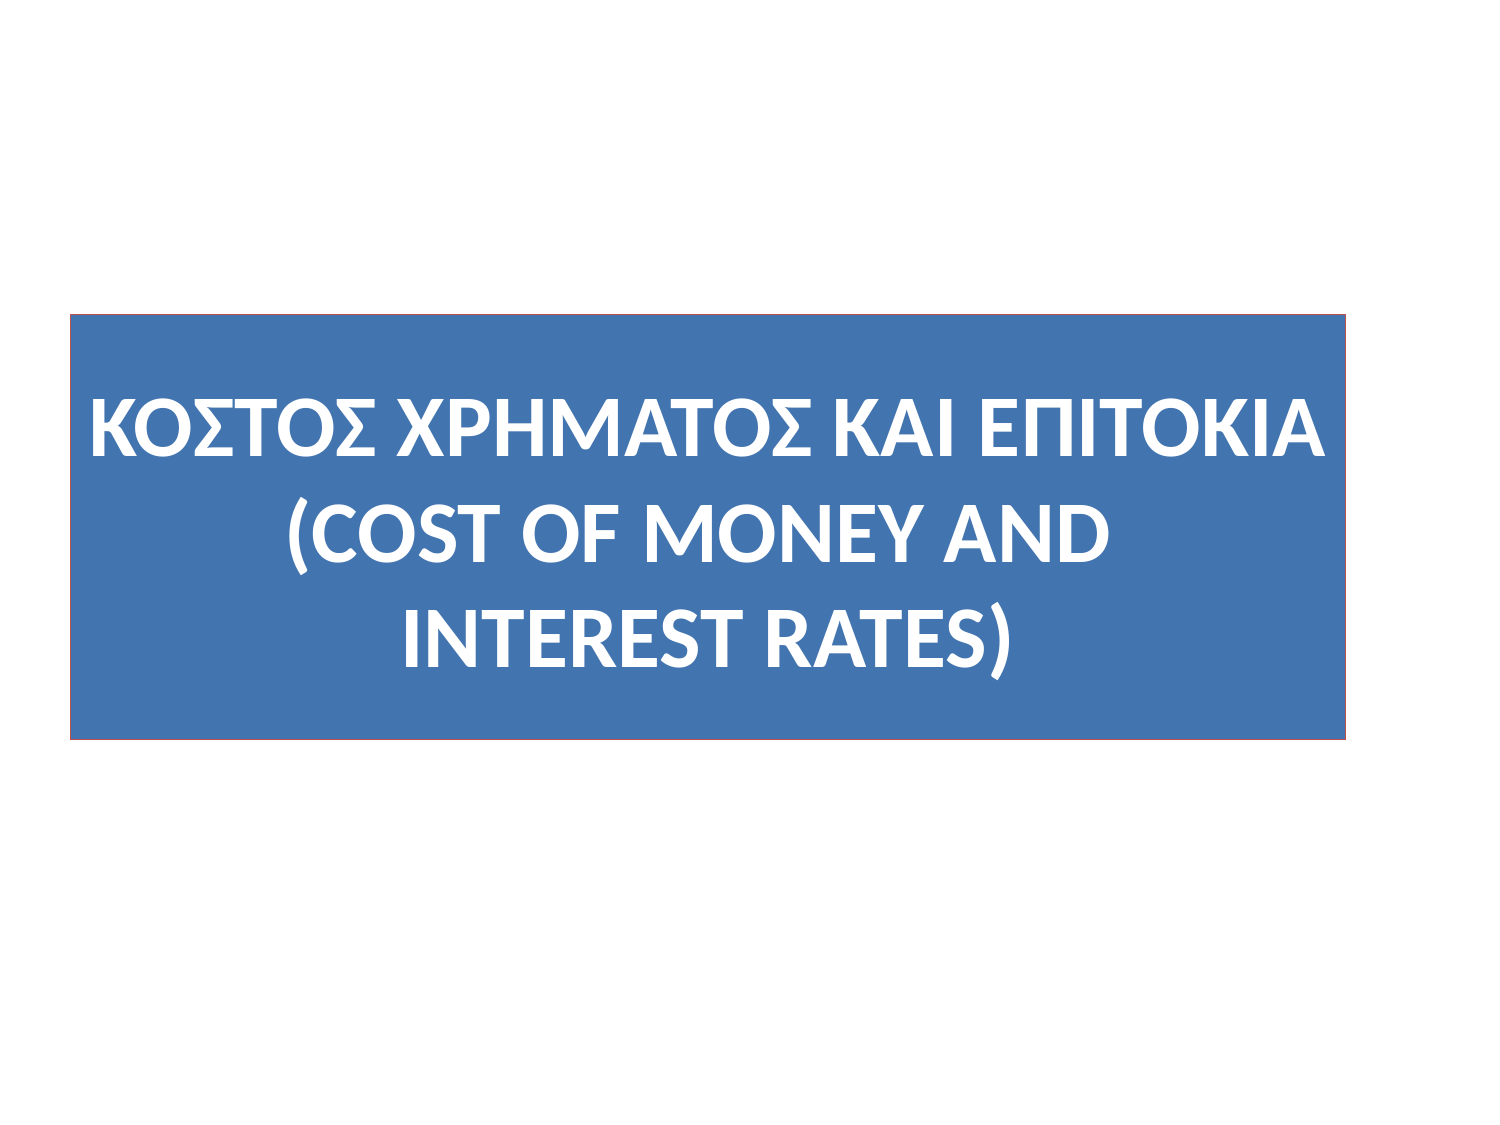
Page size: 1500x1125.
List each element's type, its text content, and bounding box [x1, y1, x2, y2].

title ΚΟΣΤΟΣ ΧΡΗΜΑΤΟΣ ΚΑΙ ΕΠΙΤΌΚΙΑ (COST OF MONEY AND INTEREST RATES) [70, 314, 1346, 740]
